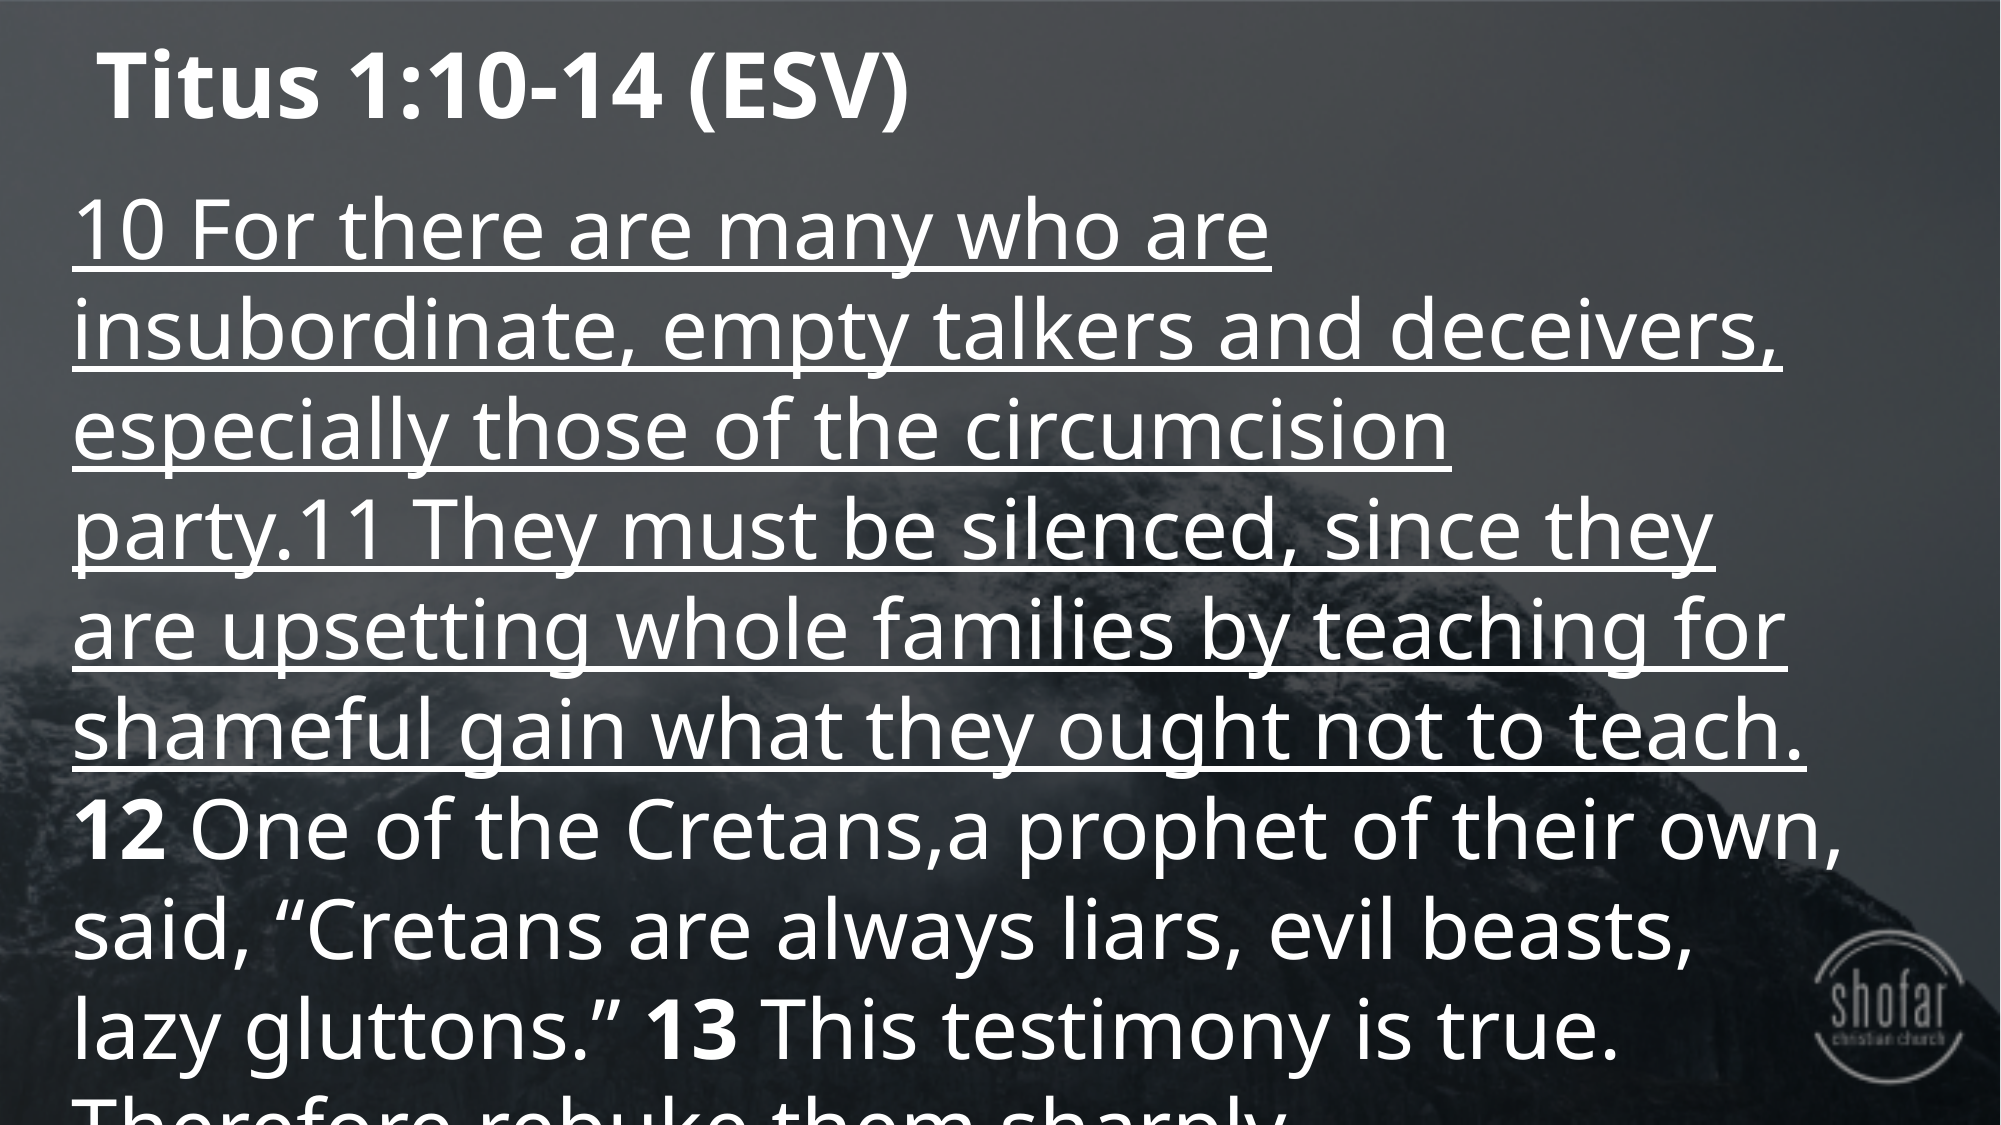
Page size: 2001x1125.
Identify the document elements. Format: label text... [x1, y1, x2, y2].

text_box 10 For there are many who are insubordinate, empty talkers and deceivers, especially those of the circumcision party.11 They must be silenced, since they are upsetting whole families by teaching for shameful gain what they ought not to teach. 12 One of the Cretans,a prophet of their own, said, “Cretans are always liars, evil beasts, lazy gluttons.” 13 This testimony is true. Therefore rebuke them sharply, [64, 168, 1862, 1125]
text_box Titus 1:10-14 (ESV) [88, 32, 1267, 146]
text_box [0, 0, 2000, 1125]
